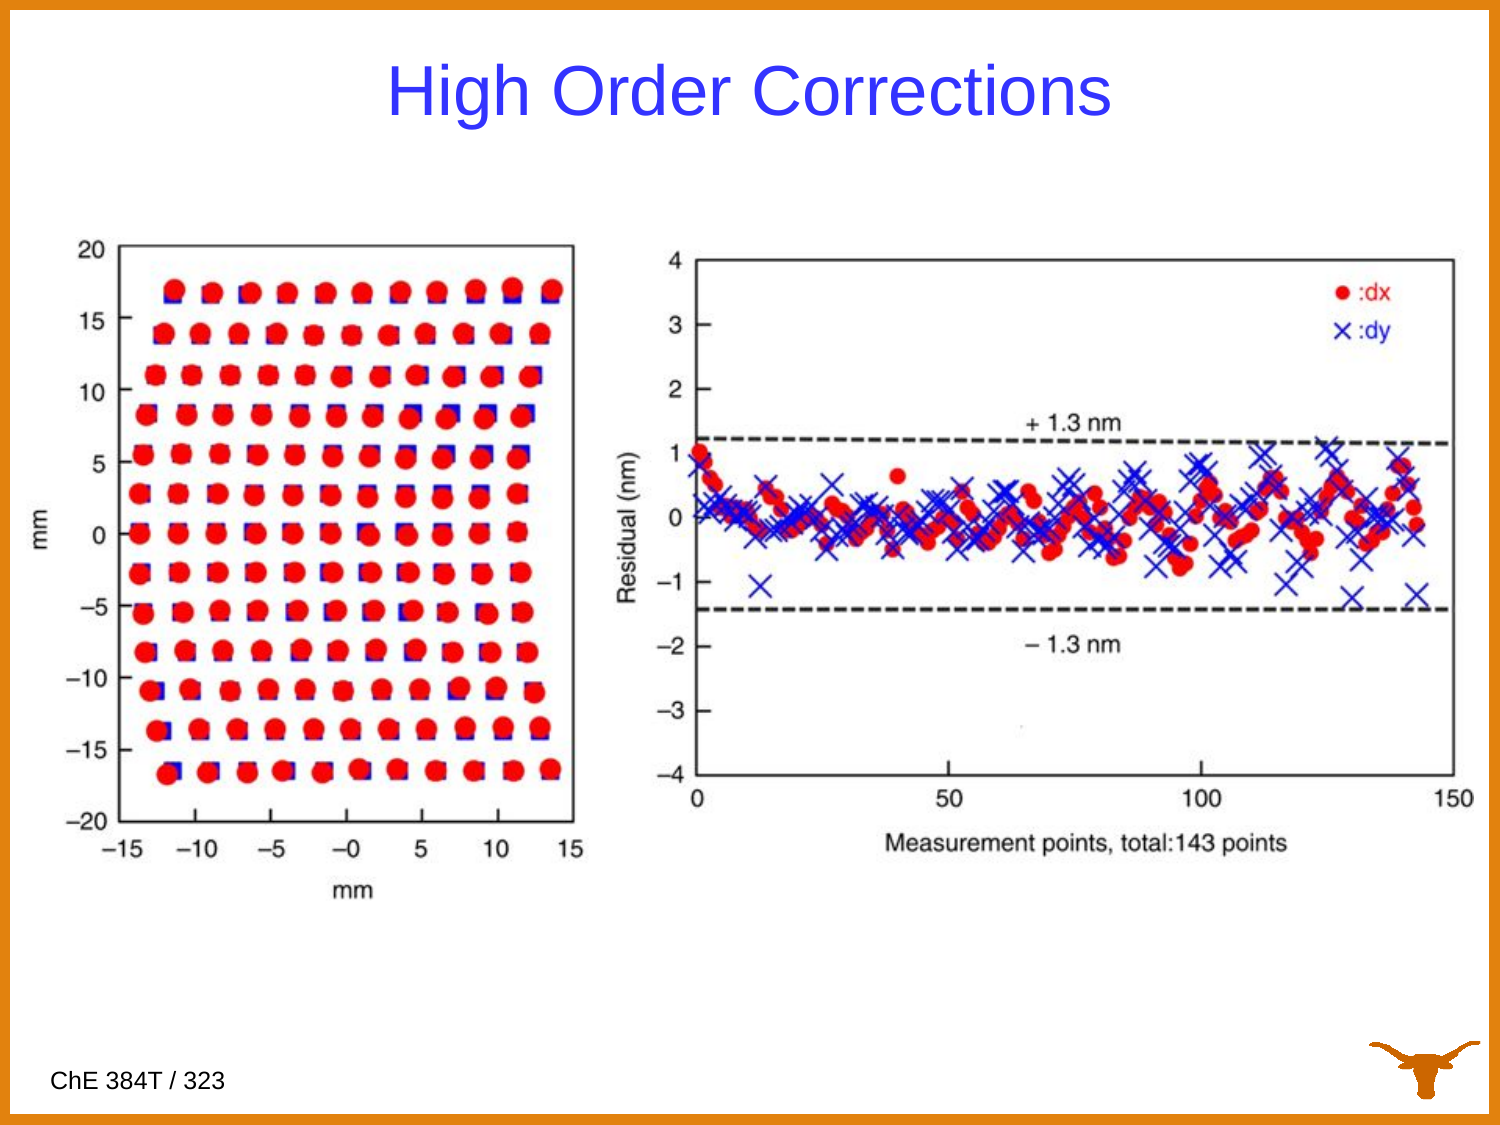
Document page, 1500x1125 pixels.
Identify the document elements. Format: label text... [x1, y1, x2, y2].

title High Order Corrections [112, 37, 1388, 138]
picture [26, 237, 1474, 904]
picture [1368, 1040, 1481, 1100]
